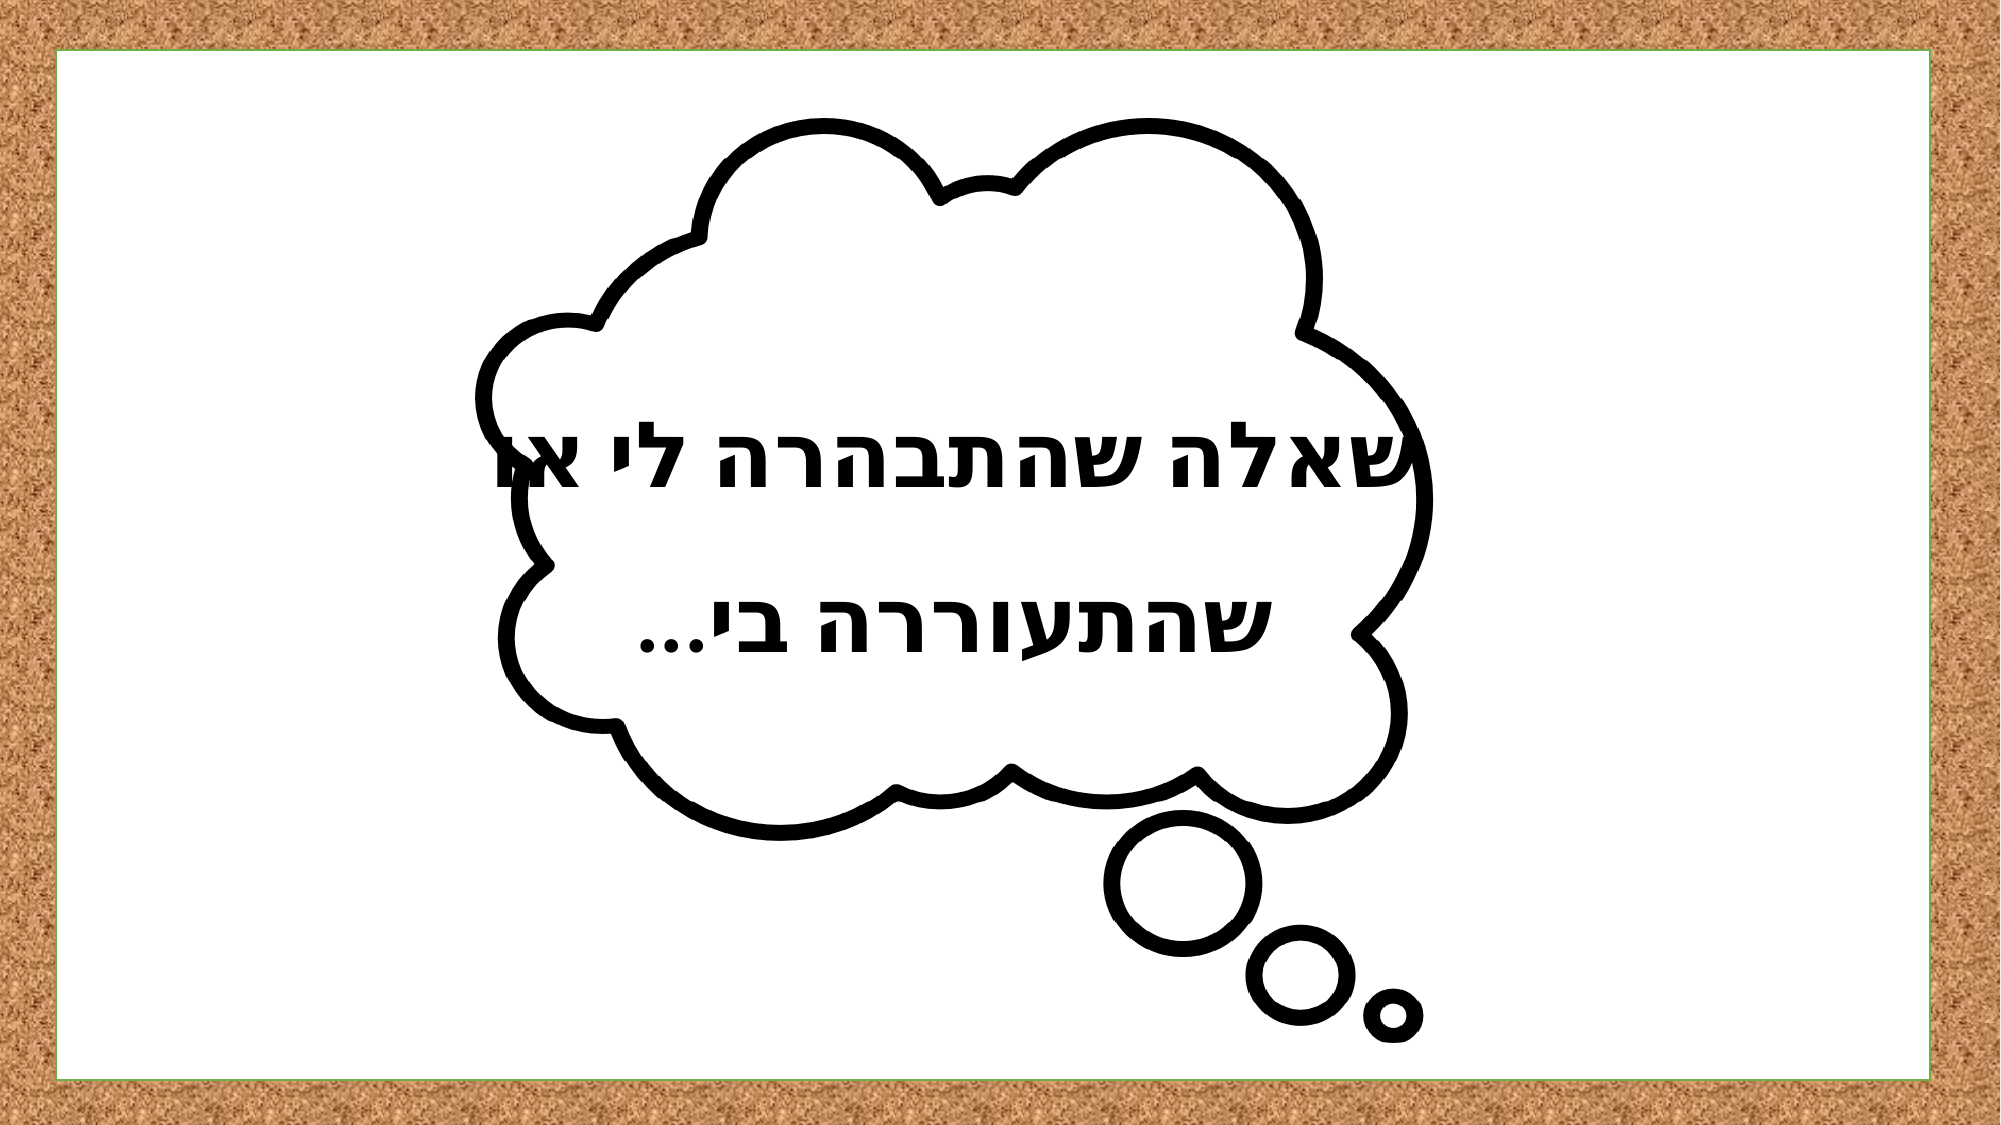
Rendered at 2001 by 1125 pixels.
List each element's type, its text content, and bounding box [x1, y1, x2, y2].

text_box [474, 679, 1435, 1044]
picture [0, 0, 2001, 1125]
text_box [55, 49, 1931, 1081]
text_box שאלה שהתבהרה לי או שהתעוררה בי... [454, 333, 1455, 679]
text_box [474, 118, 1435, 333]
